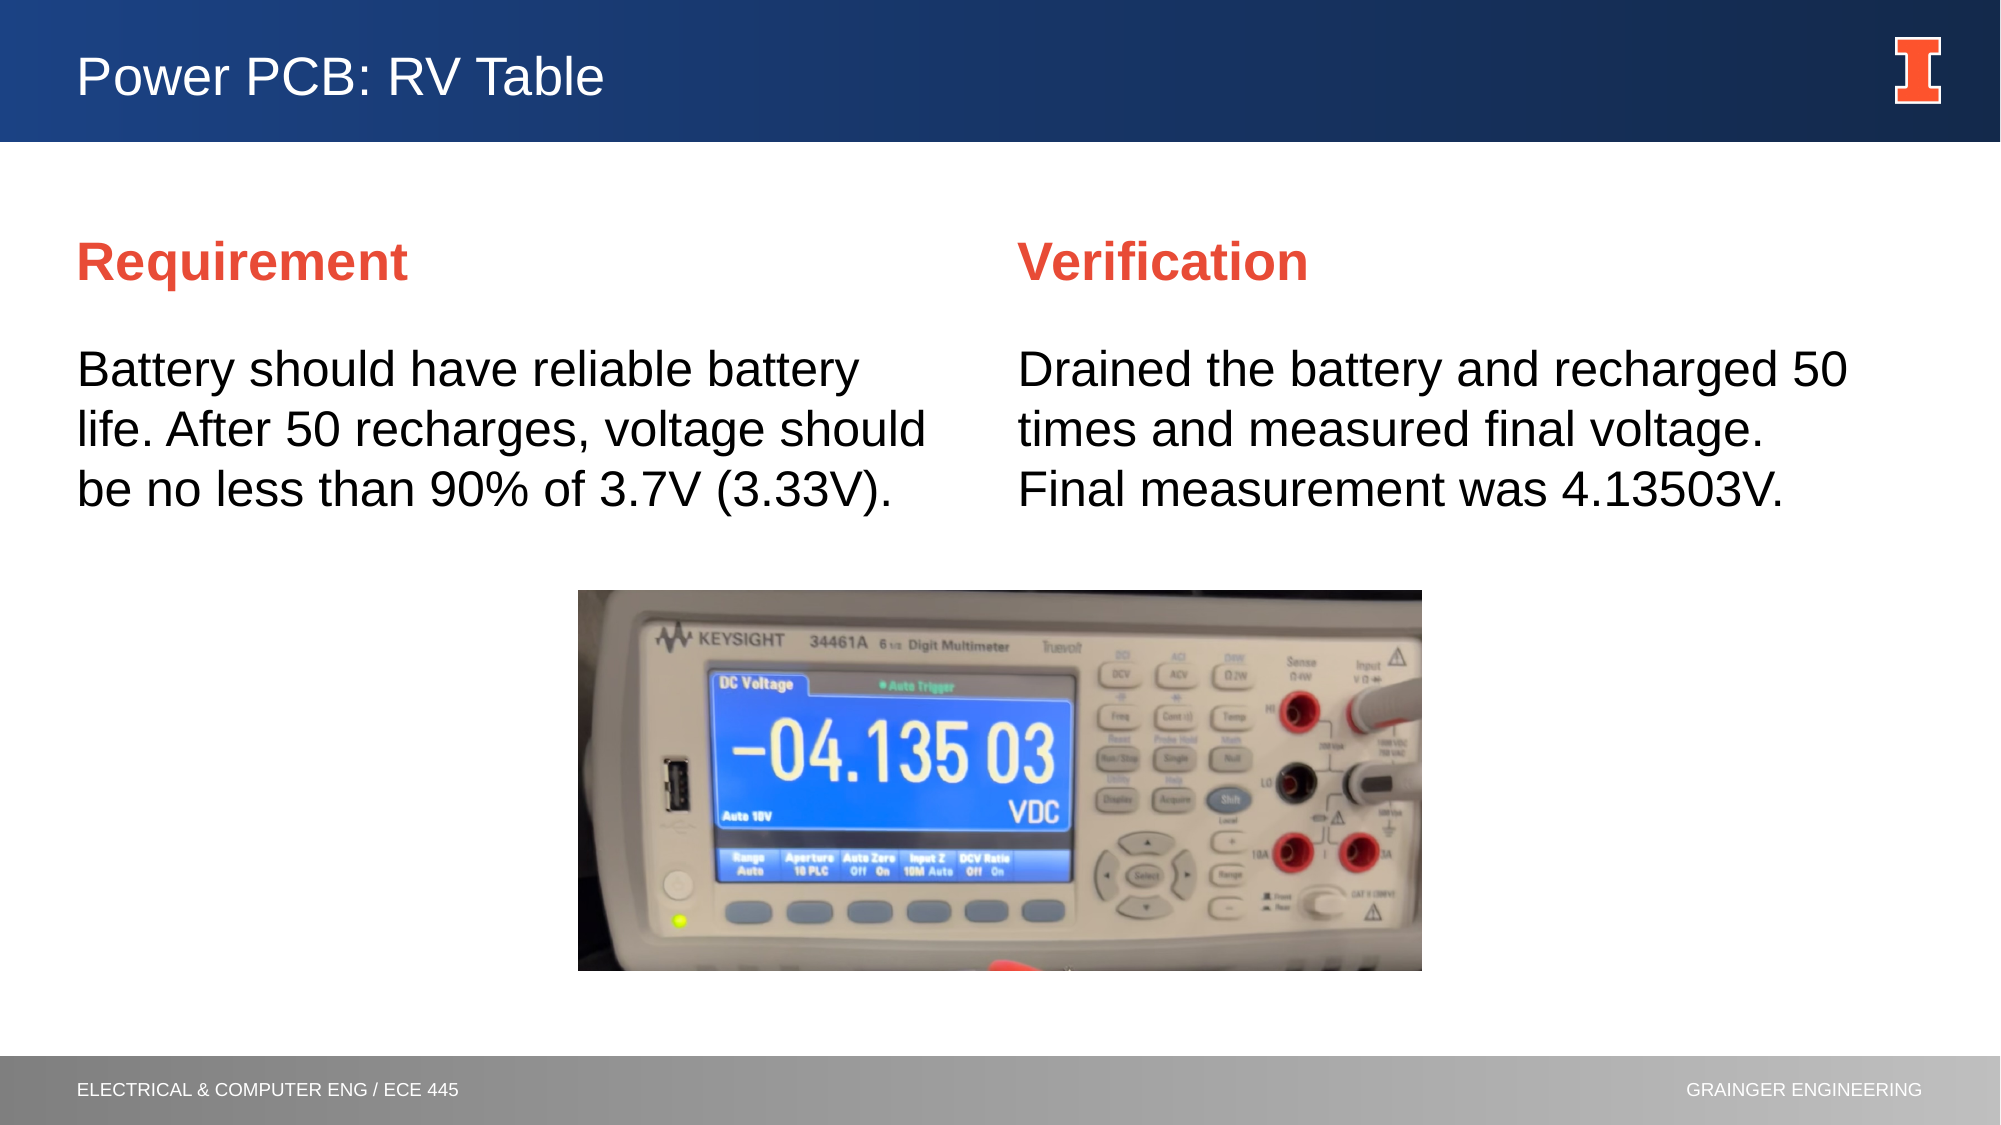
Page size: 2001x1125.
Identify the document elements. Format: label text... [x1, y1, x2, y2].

picture [577, 589, 1423, 971]
text_box ELECTRICAL & COMPUTER ENG / ECE 445 [61, 1070, 1116, 1108]
text_box Power PCB: RV Table [61, 33, 1852, 114]
text_box Requirement Battery should have reliable battery life. After 50 recharges, voltage should be no less than 90% of 3.7V (3.33V). [61, 218, 955, 1010]
text_box [0, 1056, 2000, 1125]
text_box Verification Drained the battery and recharged 50 times and measured final voltage. Final measurement was 4.13503V. [1002, 218, 1896, 1010]
text_box [0, 0, 2000, 142]
picture [1895, 37, 1942, 104]
text_box GRAINGER ENGINEERING [1531, 1070, 1938, 1108]
